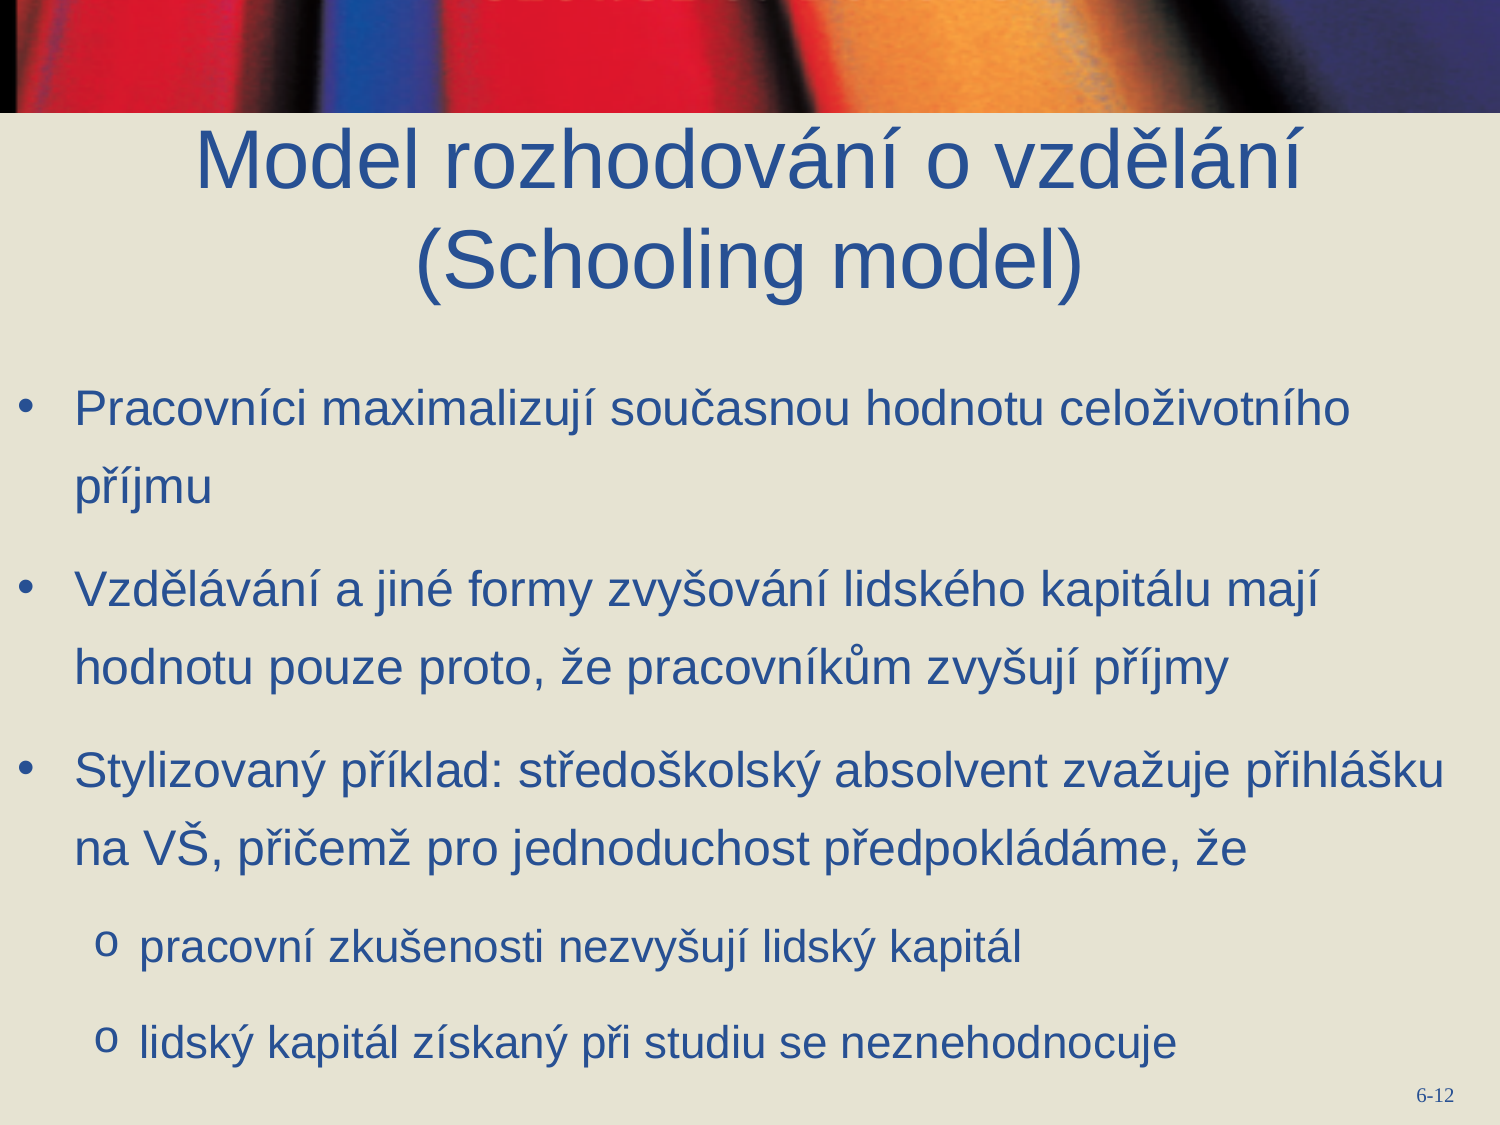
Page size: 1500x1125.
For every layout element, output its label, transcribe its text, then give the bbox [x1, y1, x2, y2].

picture [0, 0, 1500, 113]
list Pracovníci maximalizují současnou hodnotu celoživotního příjmu Vzdělávání a jiné formy zvyšování lidského kapitálu mají hodnotu pouze proto, že pracovníkům zvyšují příjmy Stylizovaný příklad: středoškolský absolvent zvažuje přihlášku na VŠ, přičemž pro jednoduchost předpokládáme, že pracovní zkušenosti nezvyšují lidský kapitál lidský kapitál získaný při studiu se neznehodnocuje [2, 349, 1500, 1088]
title Model rozhodování o vzdělání (Schooling model) [0, 124, 1500, 313]
